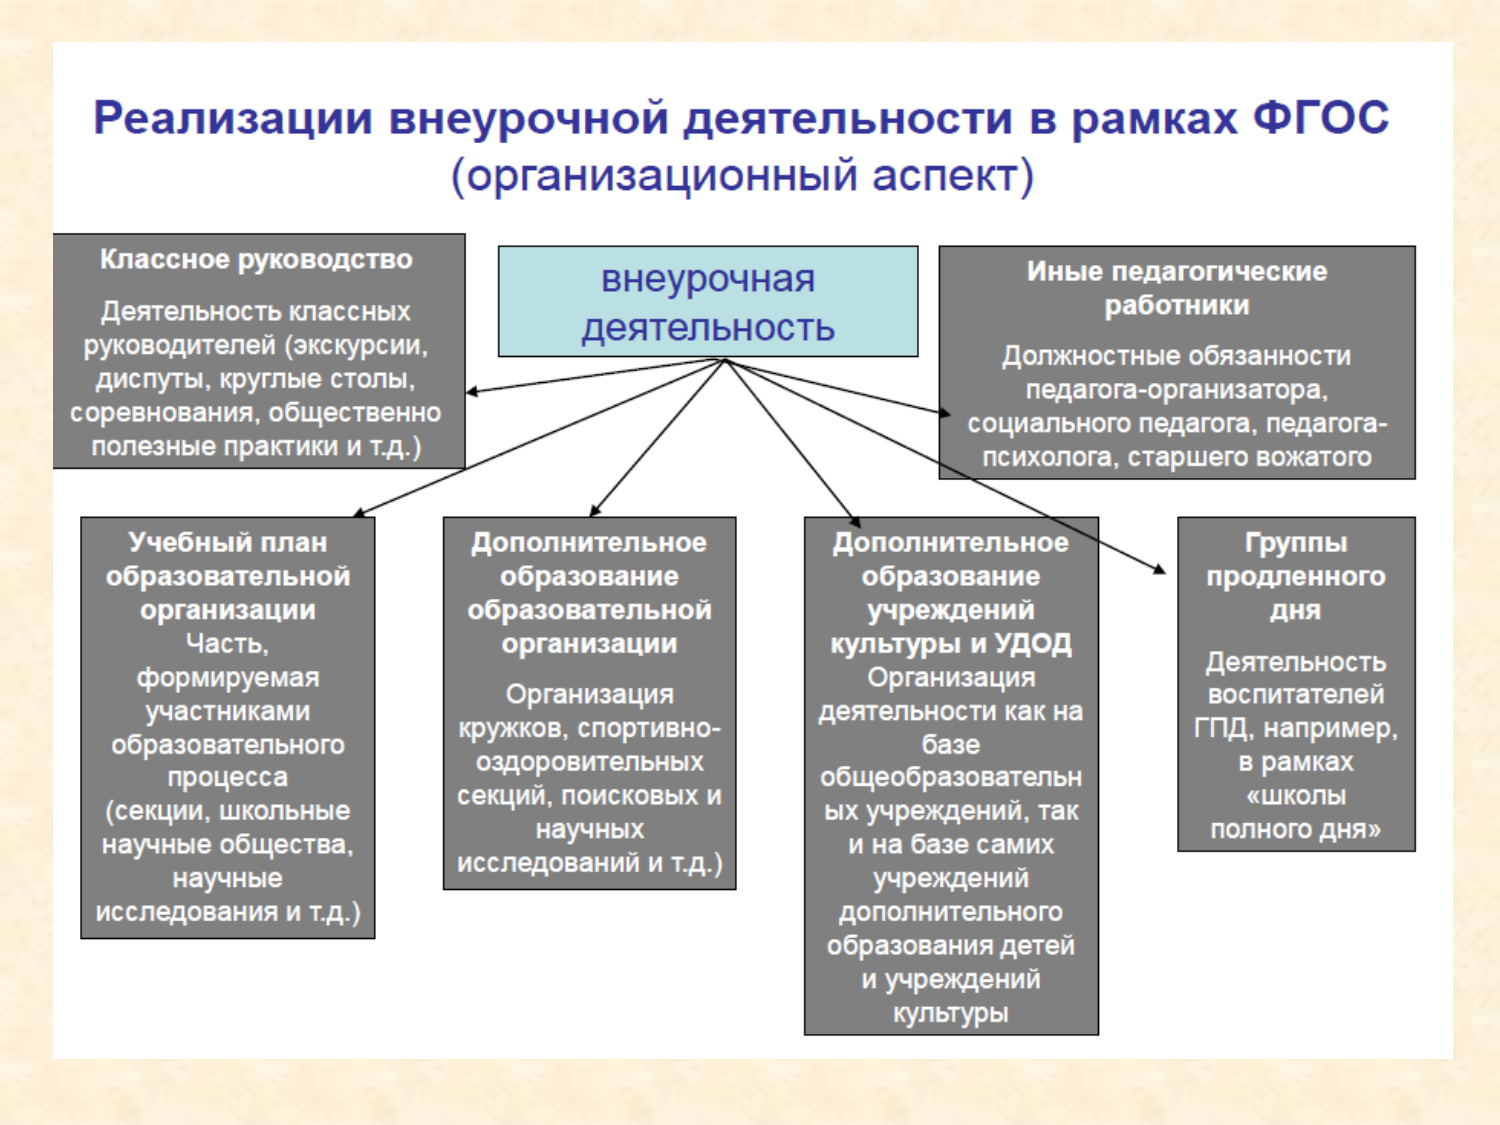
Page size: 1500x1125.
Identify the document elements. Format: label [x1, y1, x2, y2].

list [52, 42, 1454, 1059]
picture [0, 0, 1500, 1125]
